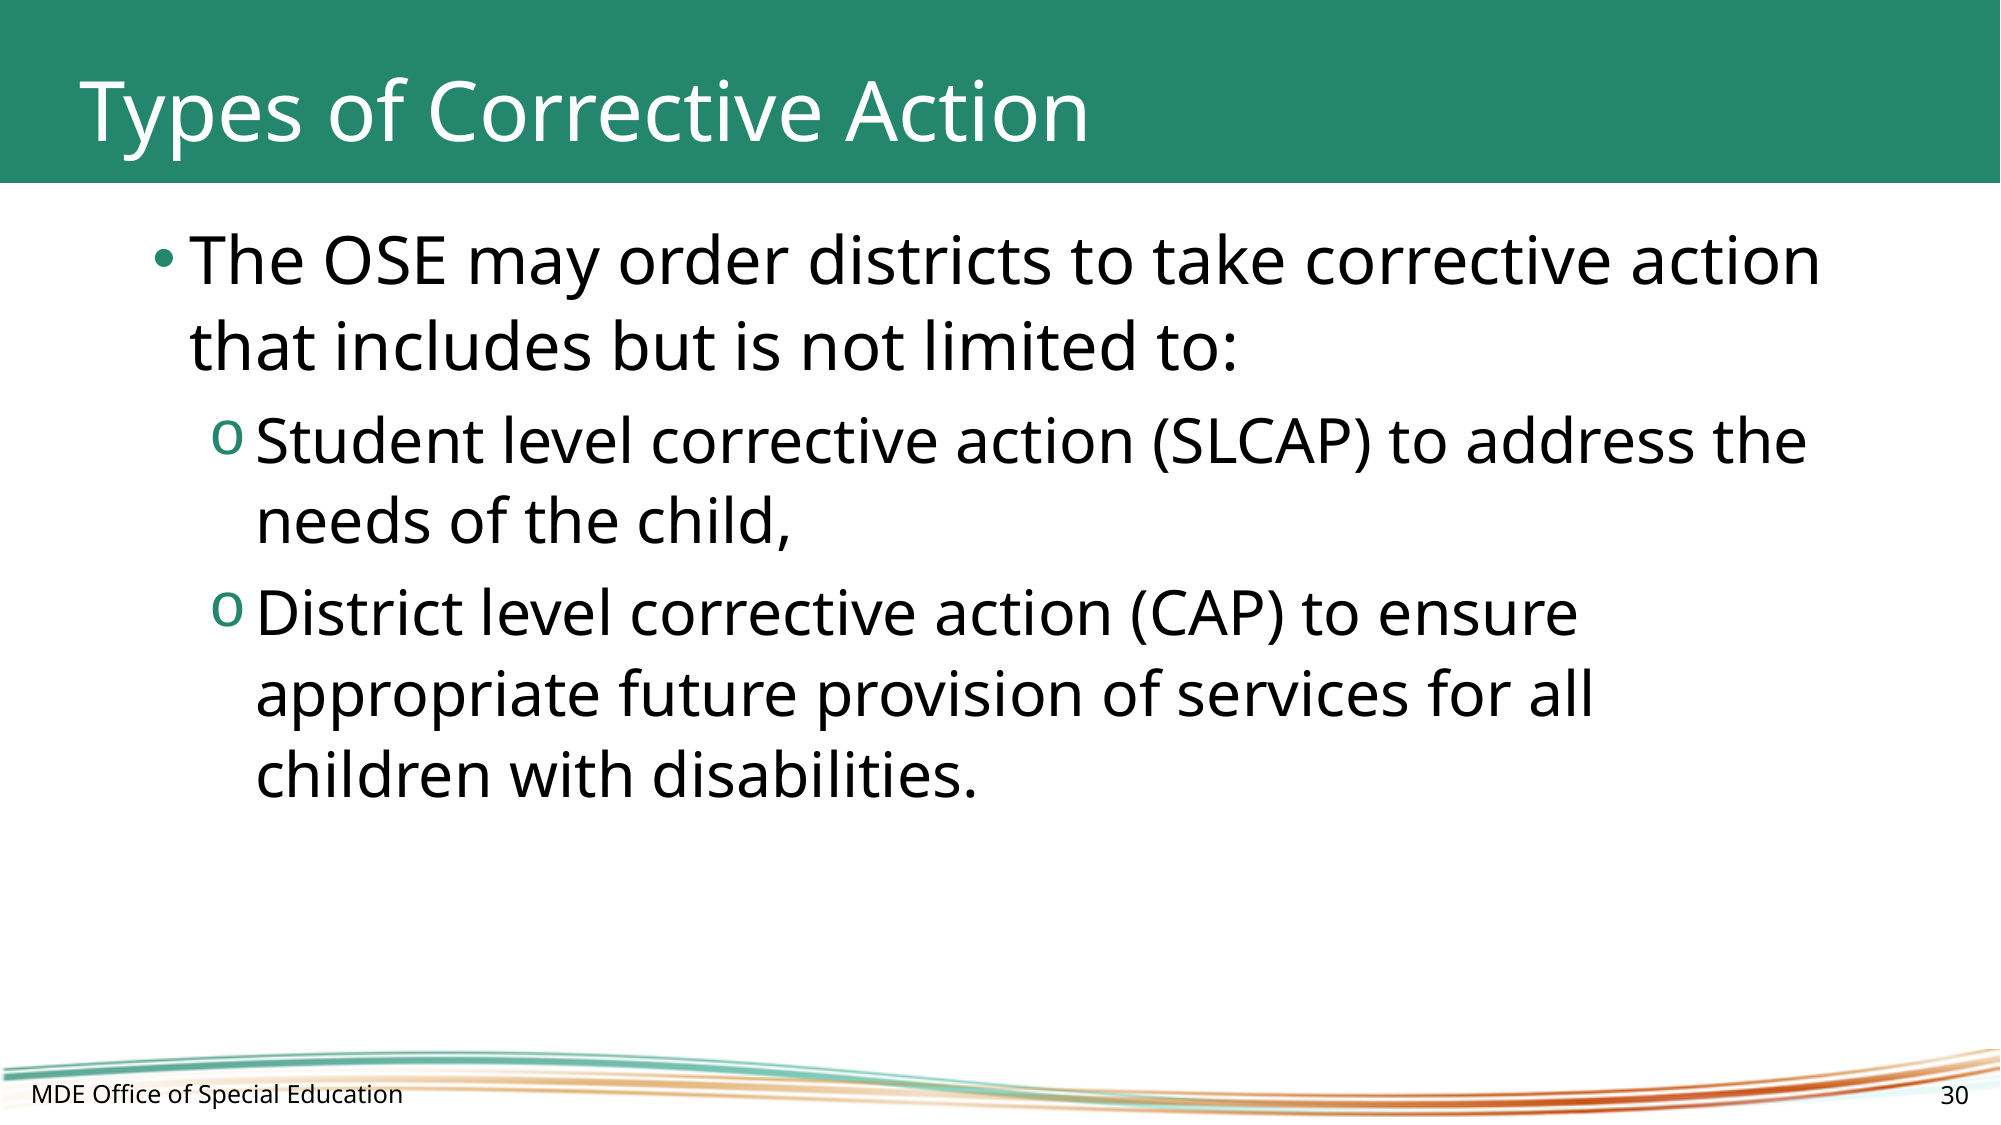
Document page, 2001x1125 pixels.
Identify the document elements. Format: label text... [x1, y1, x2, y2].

slide_number 30 [1534, 1066, 1985, 1125]
list The OSE may order districts to take corrective action that includes but is not limited to: Student level corrective action (SLCAP) to address the needs of the child, District level corrective action (CAP) to ensure appropriate future provision of services for all children with disabilities. [137, 203, 1863, 1043]
footer MDE Office of Special Education [15, 1065, 691, 1125]
title Types of Corrective Action [64, 46, 1928, 183]
picture [0, 1049, 2000, 1125]
